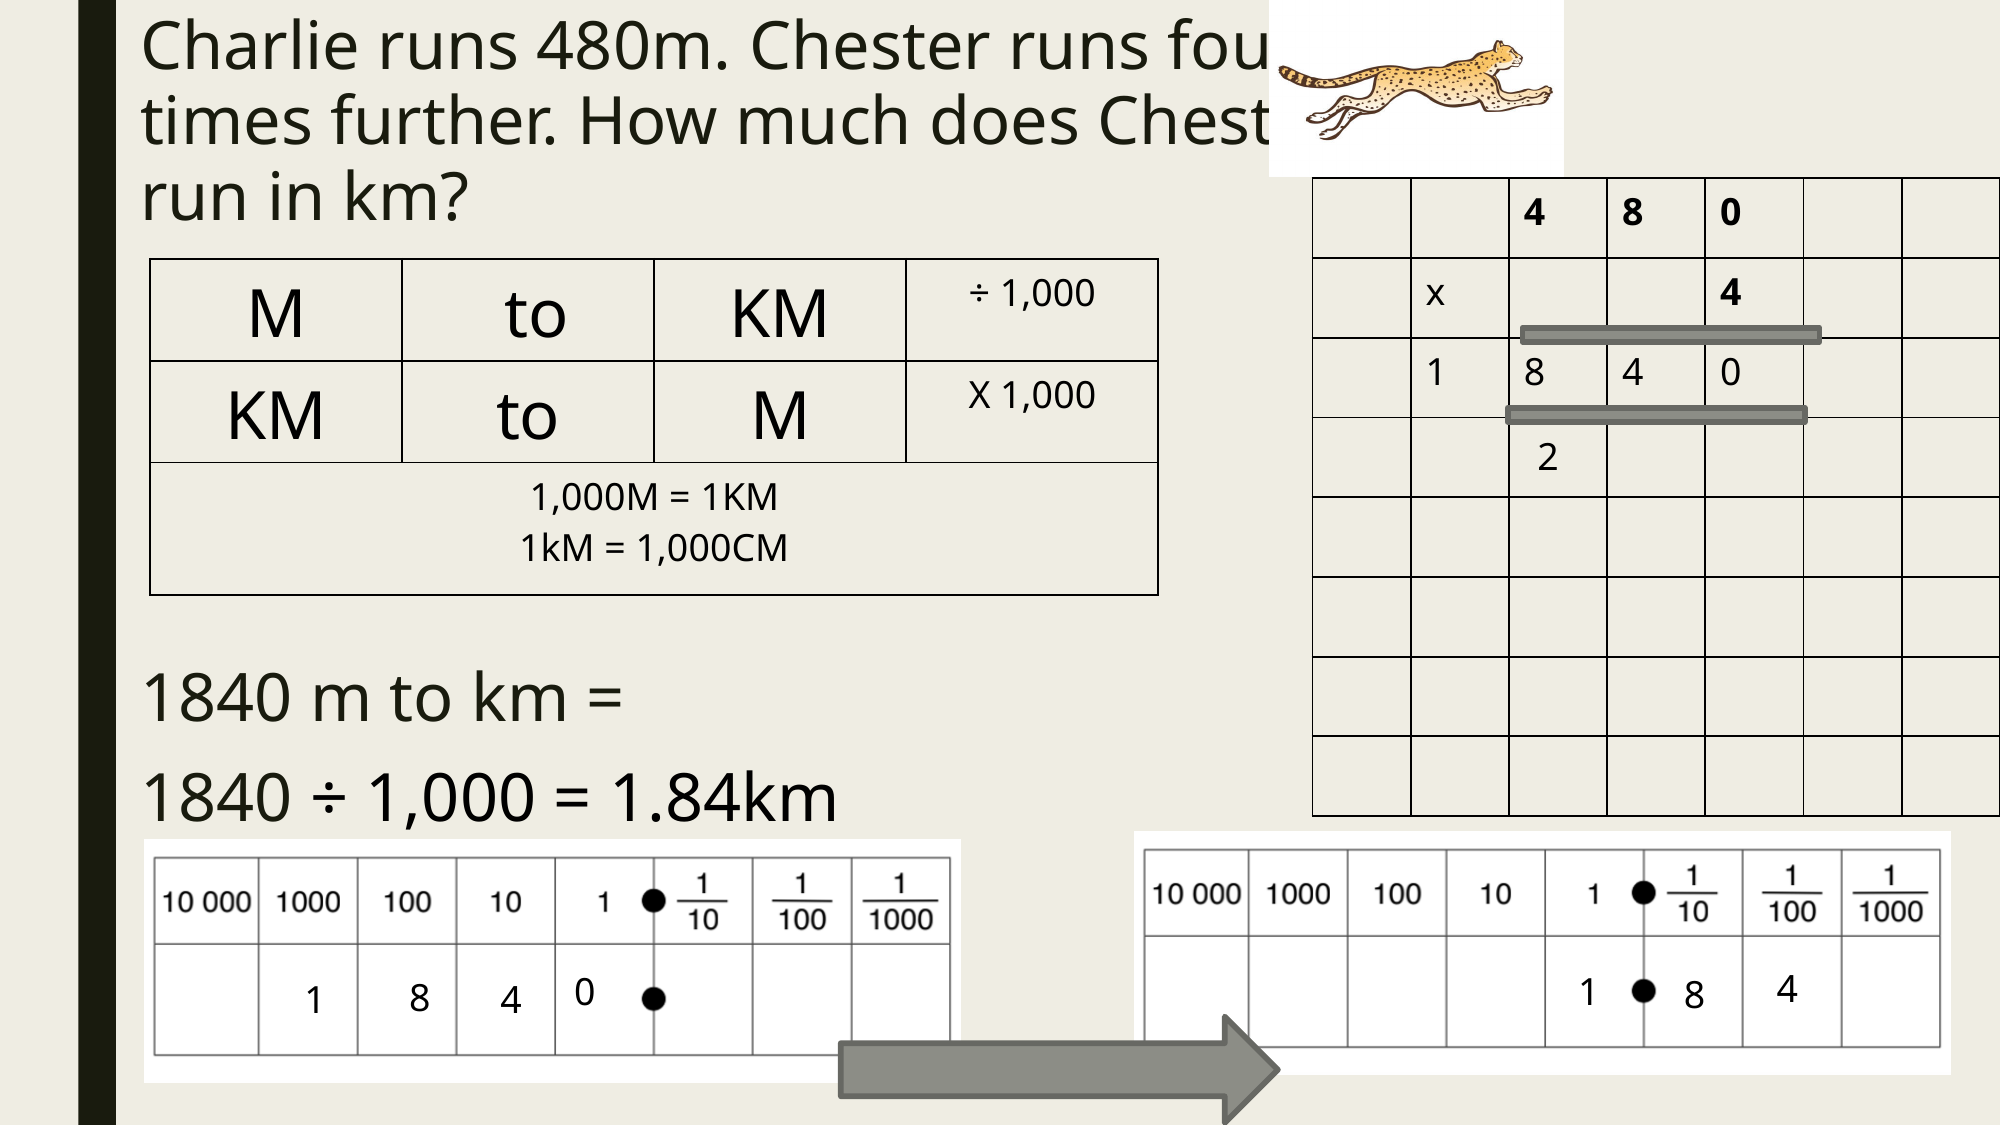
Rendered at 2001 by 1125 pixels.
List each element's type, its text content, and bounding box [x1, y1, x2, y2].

text_box [1520, 325, 1822, 345]
table_cell [1903, 737, 1999, 815]
table_cell to [403, 362, 653, 462]
table_cell [1313, 418, 1410, 496]
table_cell 4 [1706, 259, 1803, 325]
text_box [1505, 405, 1808, 425]
table_cell [1412, 658, 1508, 735]
text_box [837, 1040, 1277, 1125]
table_cell [1412, 578, 1508, 656]
picture [1134, 831, 1951, 1075]
table_cell [1903, 658, 1999, 735]
table_cell [1313, 498, 1410, 576]
table_cell [1804, 578, 1901, 656]
table_header 8 [1608, 179, 1704, 257]
table_header 4 [1510, 179, 1606, 257]
table_cell [1510, 578, 1606, 656]
table_cell [1706, 658, 1803, 735]
table_cell 1 [1412, 339, 1508, 417]
table_cell [1706, 498, 1803, 576]
table_cell [1903, 498, 1999, 576]
table_cell [1903, 339, 1999, 417]
table_cell [1804, 658, 1901, 735]
text_box 2 [1522, 425, 1582, 486]
table_header to [403, 260, 653, 360]
table_cell [1804, 737, 1901, 815]
table_cell [1608, 498, 1704, 576]
table_cell M [655, 362, 905, 462]
table_cell [1903, 418, 1999, 496]
table_cell [1608, 425, 1704, 496]
table_header [1412, 179, 1508, 257]
table_cell [1510, 498, 1606, 576]
table_cell [1706, 425, 1803, 496]
table_cell KM [151, 362, 401, 462]
table_cell 8 [1510, 339, 1606, 405]
table_header [1903, 179, 1999, 257]
table_cell [1412, 418, 1508, 496]
table_cell [1804, 418, 1901, 496]
table_cell [1903, 578, 1999, 656]
table_header [1804, 179, 1901, 257]
list Charlie runs 480m. Chester runs four times further. How much does Chester run in km? 1840 m to km = 1840 ÷ 1,000 = 1.84km [125, 2, 1401, 1125]
table_cell [1608, 578, 1704, 656]
table_cell 1,000M = 1KM 1kM = 1,000CM [151, 463, 1157, 594]
table_header ÷ 1,000 [907, 260, 1157, 360]
table_cell [1313, 578, 1410, 656]
table_cell [1412, 737, 1508, 815]
table_cell X 1,000 [907, 362, 1157, 462]
table_cell [1608, 737, 1704, 815]
table_cell 4 [1608, 345, 1704, 405]
table_header M [151, 260, 401, 360]
table_header KM [655, 260, 905, 360]
table_cell 0 [1706, 345, 1803, 405]
table_cell [1412, 498, 1508, 576]
table_cell [1510, 737, 1606, 815]
table_cell [1804, 339, 1901, 417]
picture [1269, 0, 1564, 177]
picture [144, 839, 961, 1083]
table_cell [1706, 578, 1803, 656]
table_cell [1510, 259, 1606, 337]
table_cell x [1412, 259, 1508, 337]
table_cell [1804, 259, 1901, 337]
table_cell [1804, 498, 1901, 576]
table_cell [1313, 339, 1410, 417]
table_cell [1313, 259, 1410, 337]
table_cell [1608, 259, 1704, 325]
table_cell [1510, 658, 1606, 735]
table_cell [1510, 425, 1606, 496]
table_cell [1706, 737, 1803, 815]
table_cell [1313, 737, 1410, 815]
table_cell [1608, 658, 1704, 735]
table_cell [1903, 259, 1999, 337]
table_cell [1313, 658, 1410, 735]
table_header [1313, 179, 1410, 257]
table_header 0 [1706, 179, 1803, 257]
